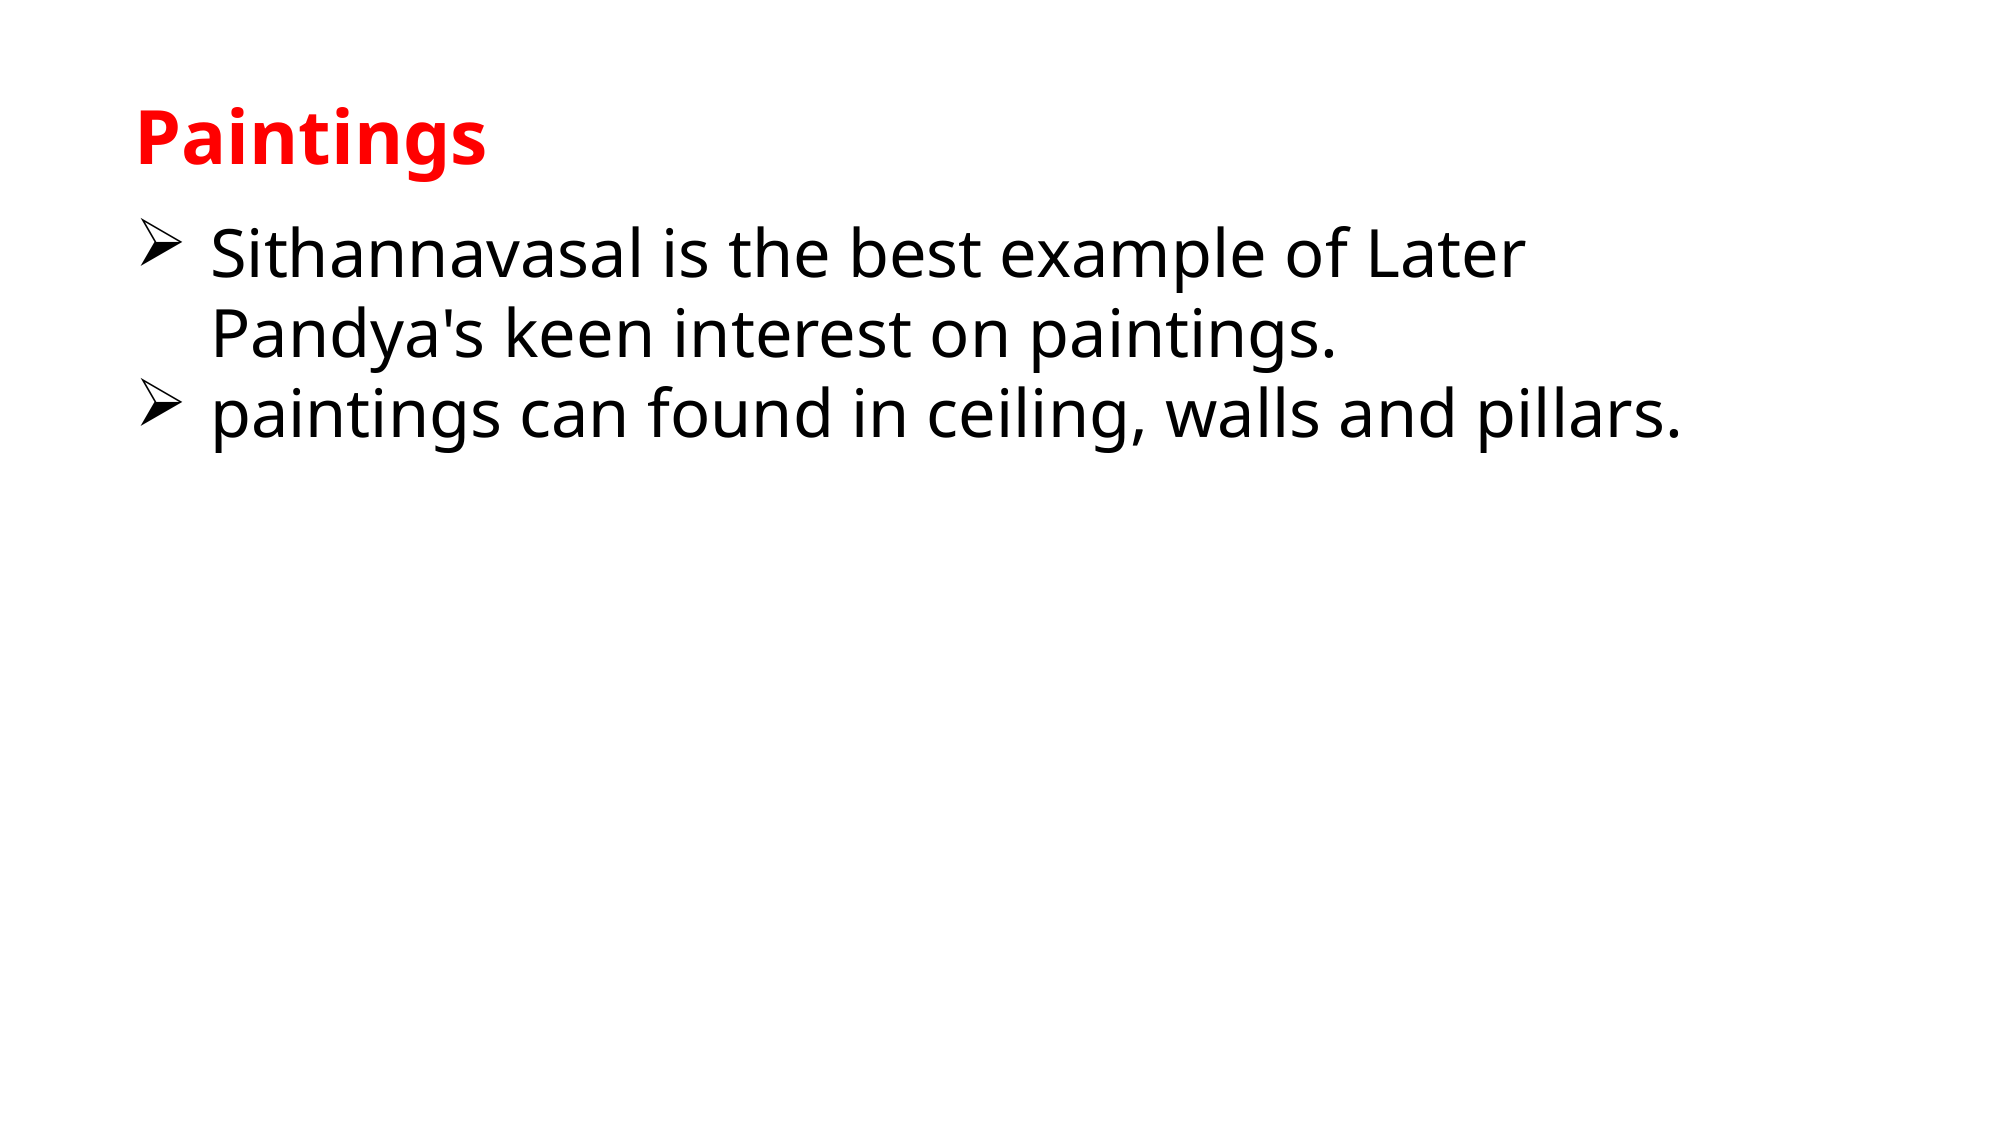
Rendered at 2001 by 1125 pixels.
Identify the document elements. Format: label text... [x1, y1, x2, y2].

text_box Paintings [119, 82, 503, 187]
text_box Sithannavasal is the best example of Later Pandya's keen interest on paintings. paintings can found in ceiling, walls and pillars. [120, 203, 1815, 458]
